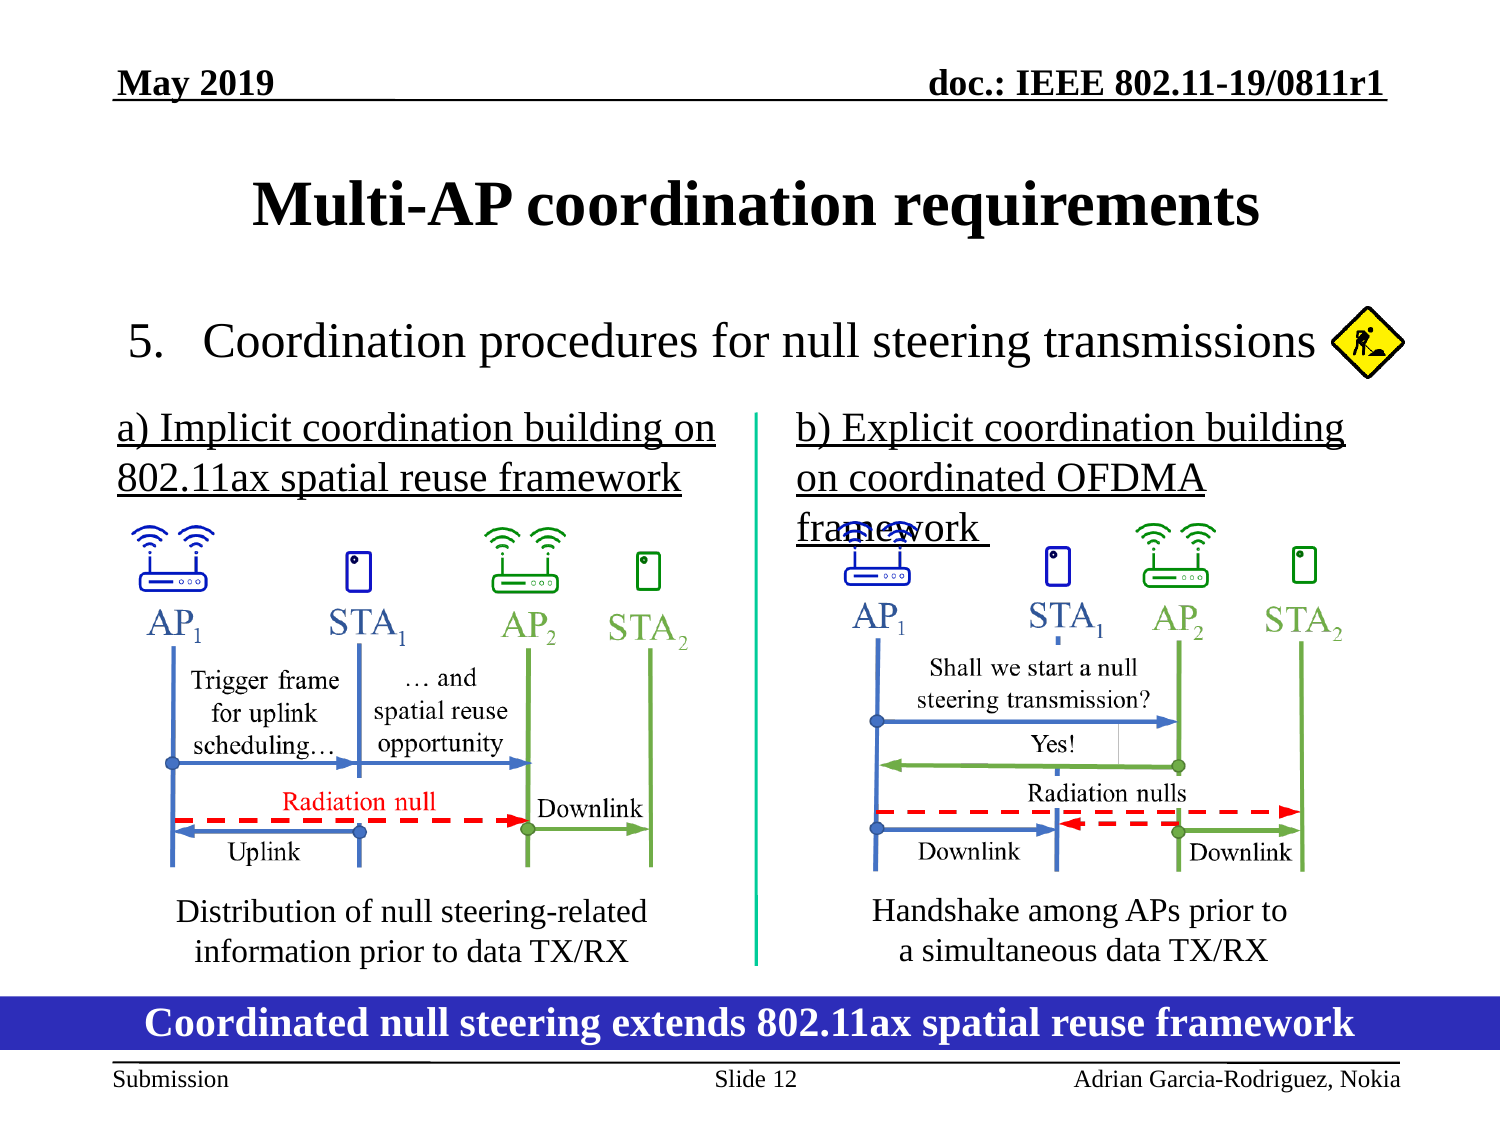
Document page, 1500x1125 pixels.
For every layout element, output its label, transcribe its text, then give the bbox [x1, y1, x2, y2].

title Multi-AP coordination requirements [112, 112, 1401, 288]
picture [122, 525, 702, 884]
slide_number Slide 12 [712, 1061, 800, 1123]
text_box May 2019 [117, 58, 507, 104]
footer Adrian Garcia-Rodriguez, Nokia [878, 1061, 1402, 1093]
picture [1329, 303, 1406, 381]
text_box b) Explicit coordination building on coordinated OFDMA framework [781, 392, 1411, 558]
text_box Coordination procedures for null steering transmissions [112, 299, 1400, 966]
text_box [1488, 996, 1500, 1050]
text_box a) Implicit coordination building on 802.11ax spatial reuse framework [102, 392, 741, 508]
text_box Coordinated null steering extends 802.11ax spatial reuse framework [12, 987, 1488, 1053]
text_box [0, 996, 12, 1050]
text_box Distribution of null steering-related information prior to data TX/RX [114, 881, 711, 976]
text_box Handshake among APs prior to a simultaneous data TX/RX [786, 880, 1382, 976]
picture [828, 521, 1356, 883]
